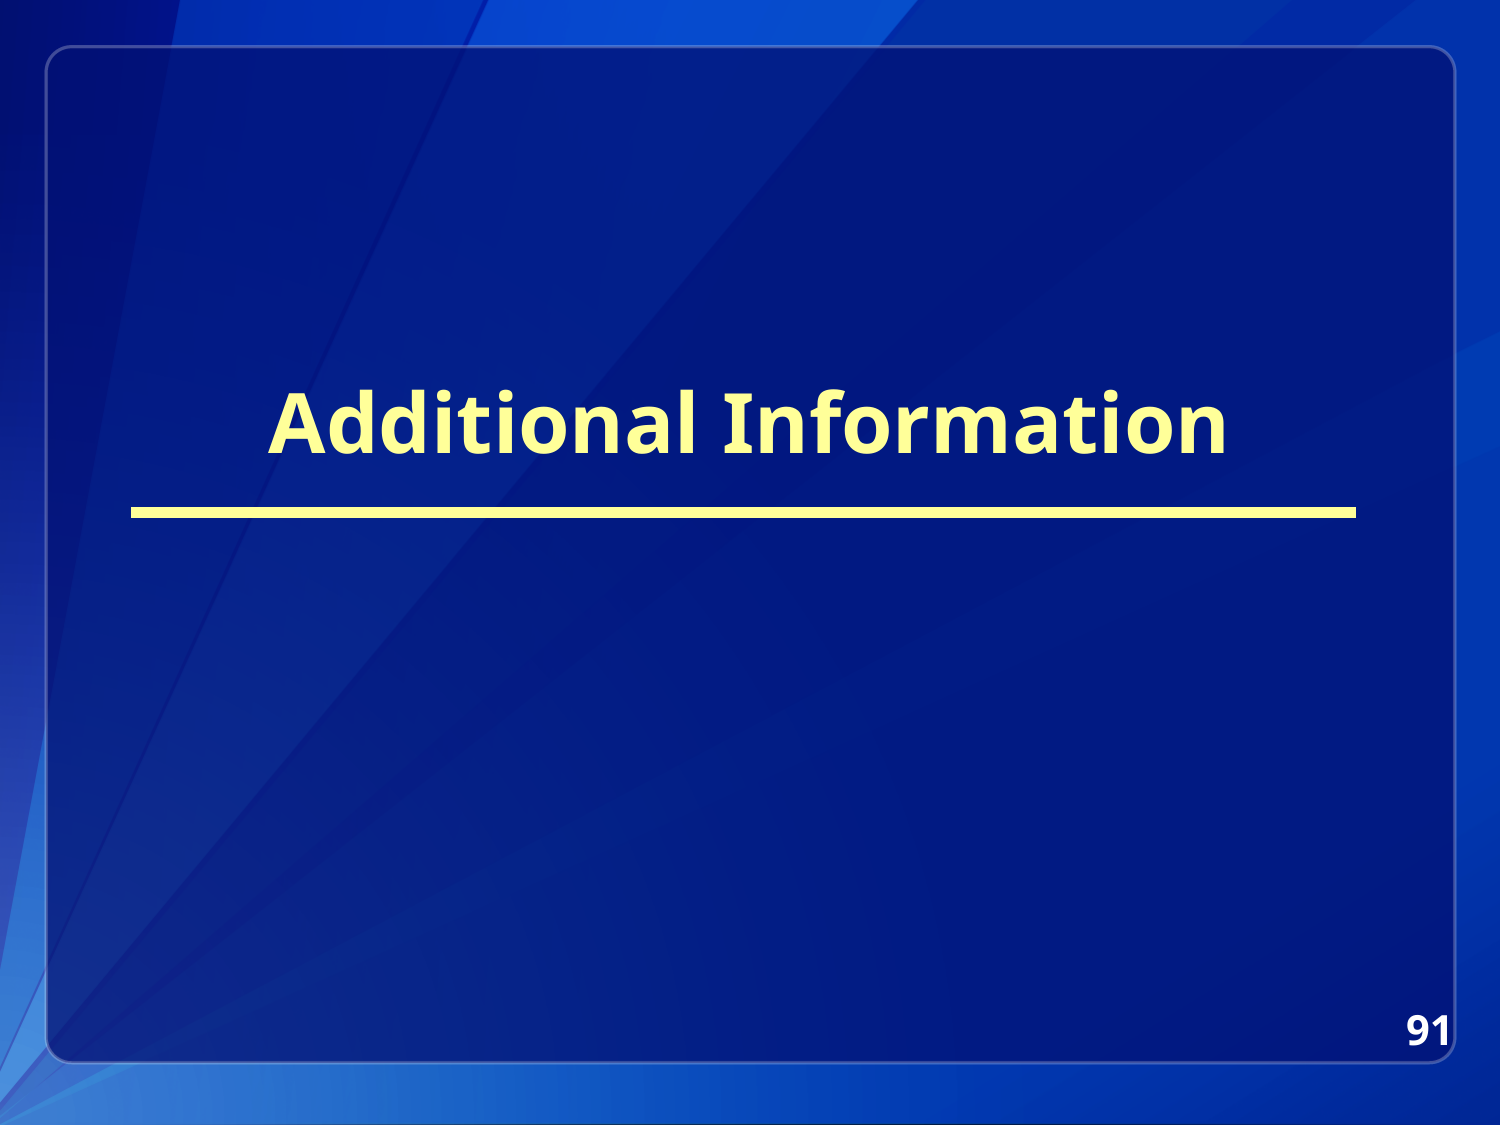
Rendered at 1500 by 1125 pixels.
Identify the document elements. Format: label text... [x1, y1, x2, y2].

title Additional Information [112, 362, 1388, 472]
picture [0, 0, 1500, 1125]
